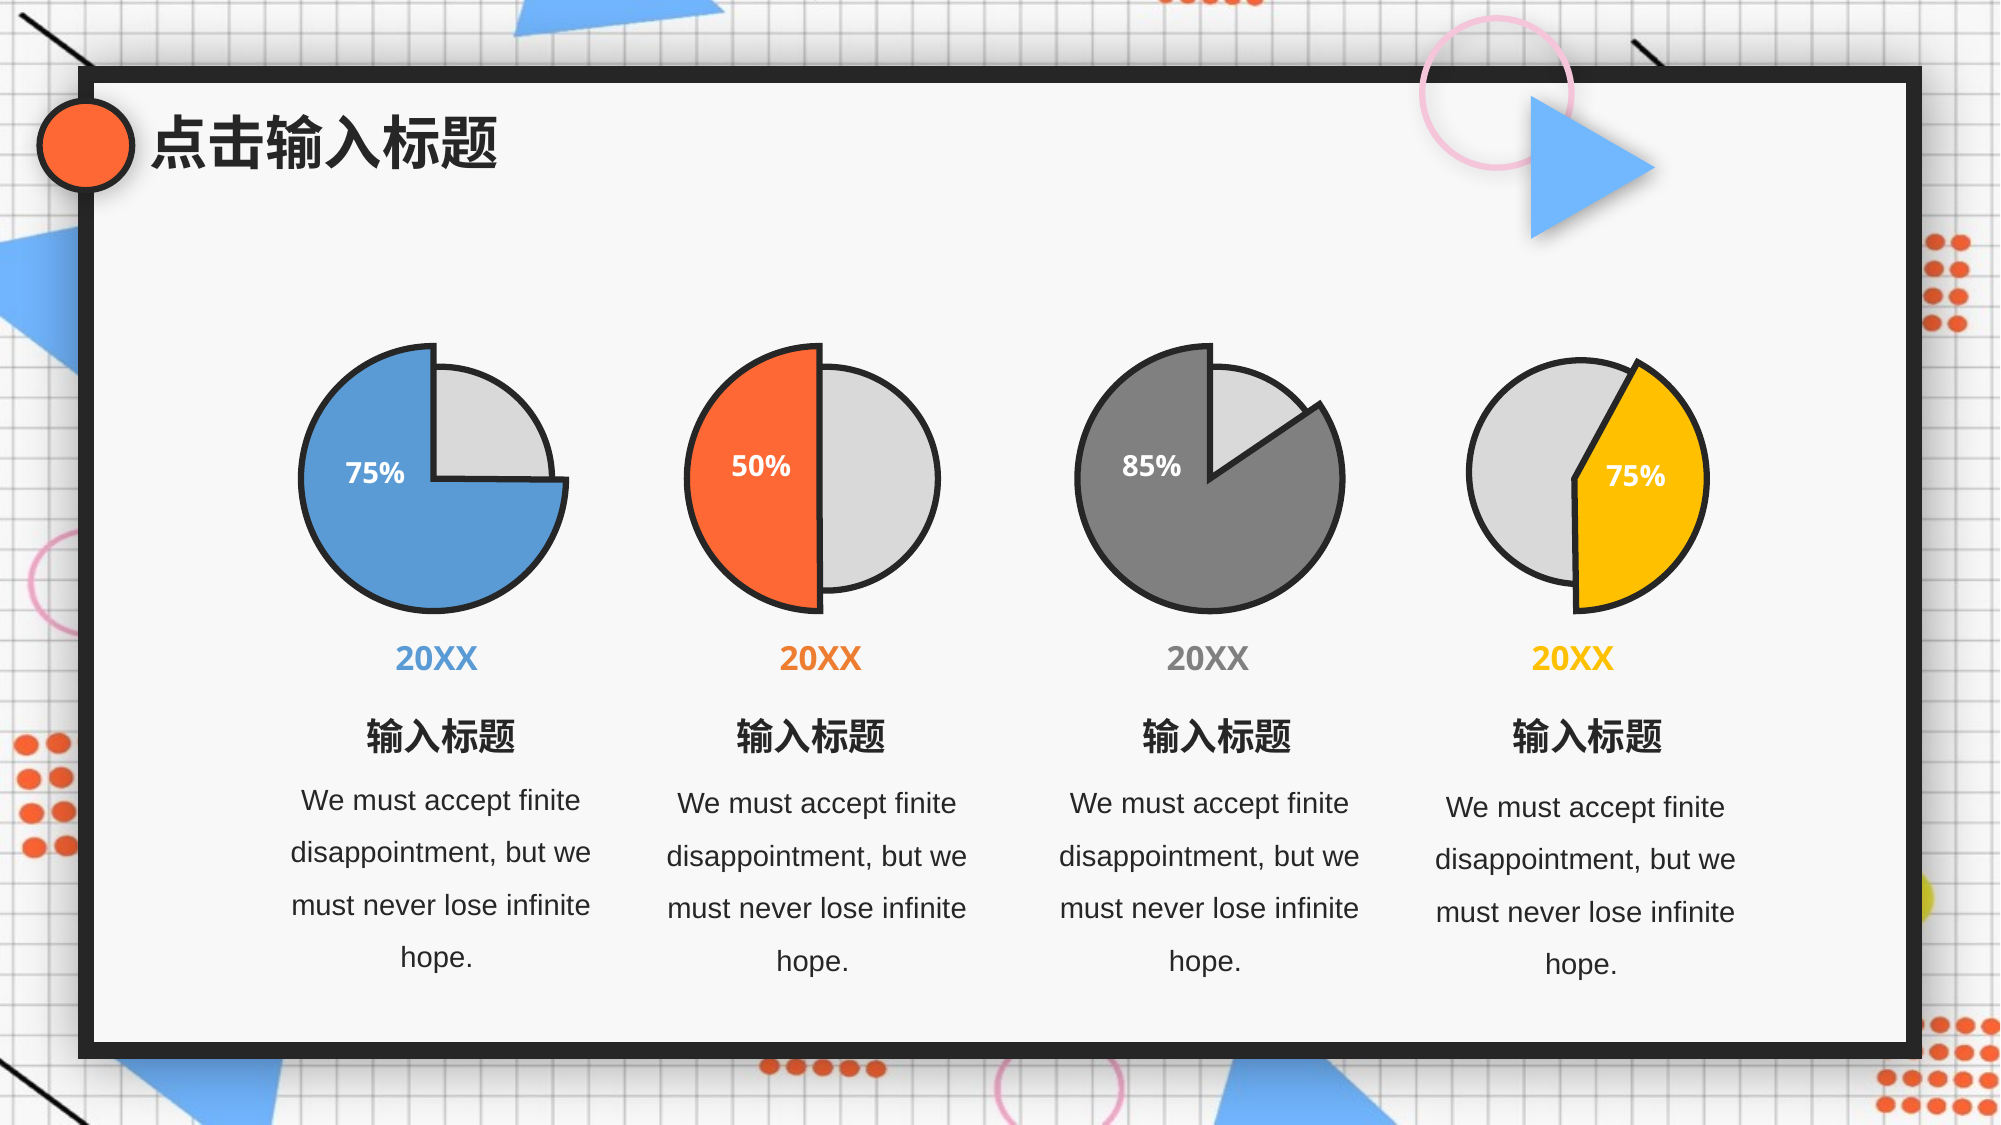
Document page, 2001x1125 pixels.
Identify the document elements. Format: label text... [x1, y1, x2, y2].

text_box 输入标题 [721, 705, 902, 766]
picture [0, 0, 2001, 1125]
text_box [1421, 17, 1573, 169]
text_box 输入标题 [1127, 705, 1308, 766]
text_box We must accept finite disappointment, but we must never lose infinite hope. [270, 756, 612, 981]
text_box 输入标题 [351, 705, 532, 766]
text_box [85, 73, 1915, 1051]
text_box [39, 99, 516, 191]
text_box We must accept finite disappointment, but we must never lose infinite hope. [646, 759, 988, 985]
text_box We must accept finite disappointment, but we must never lose infinite hope. [1039, 759, 1381, 985]
text_box 输入标题 [1497, 705, 1678, 766]
text_box [1529, 93, 1658, 241]
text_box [301, 346, 1707, 678]
text_box We must accept finite disappointment, but we must never lose infinite hope. [1415, 763, 1757, 988]
